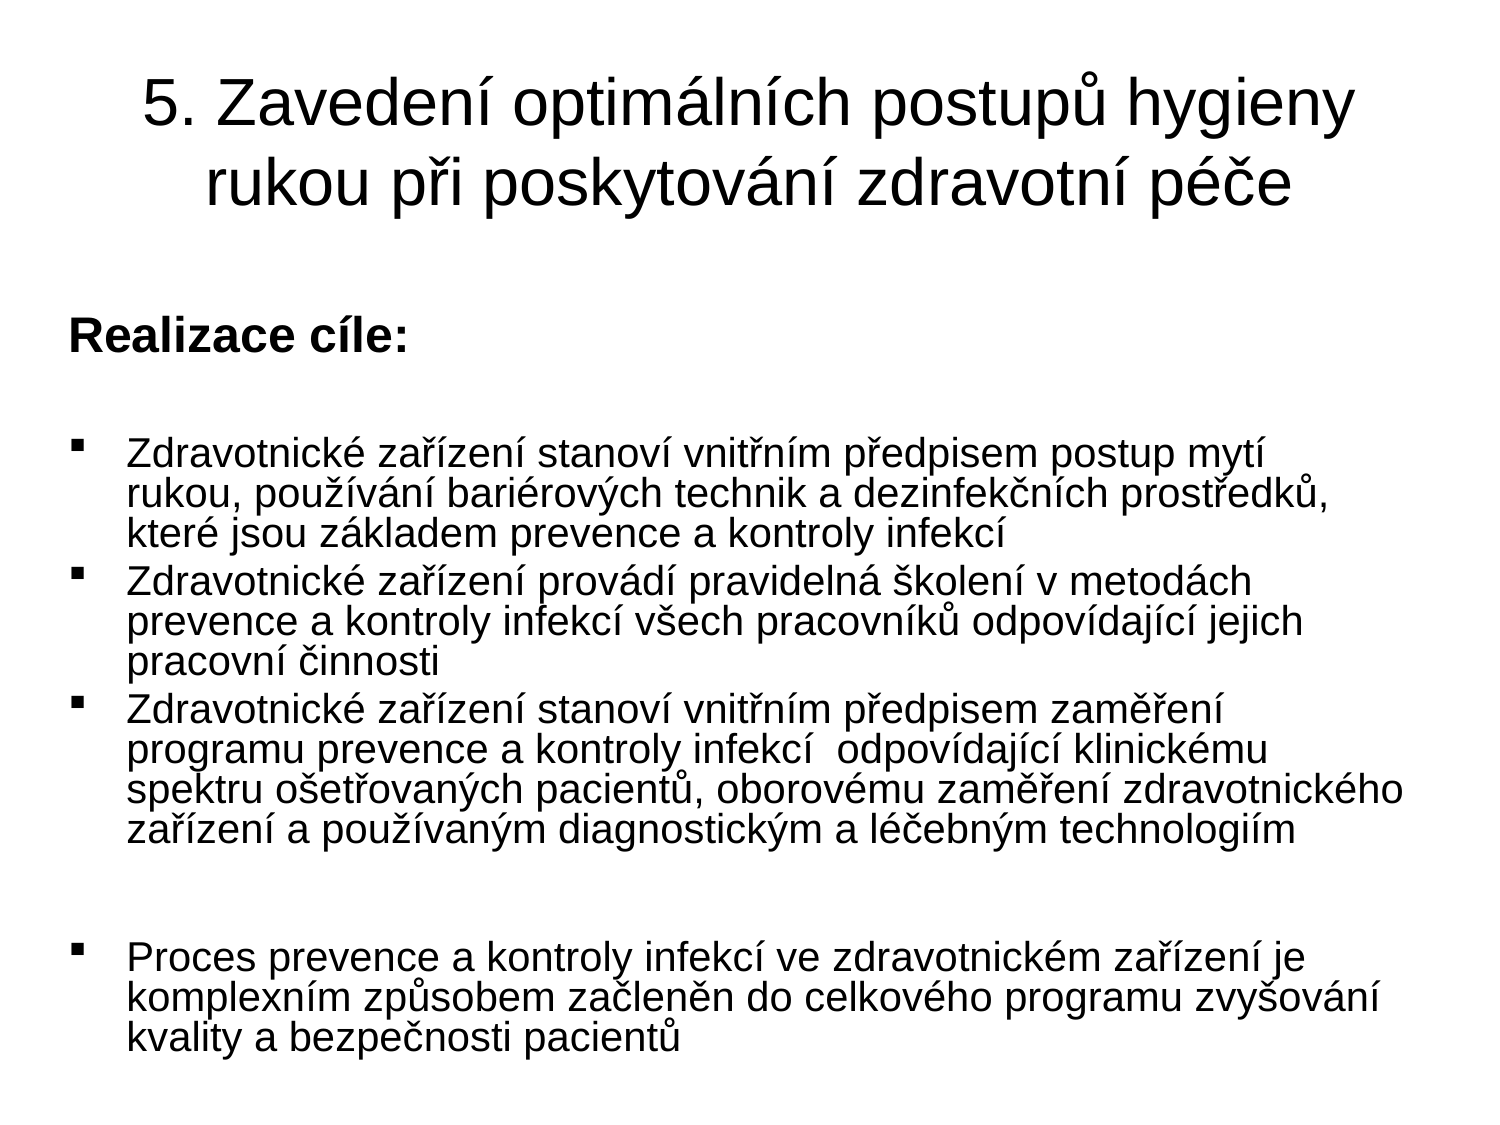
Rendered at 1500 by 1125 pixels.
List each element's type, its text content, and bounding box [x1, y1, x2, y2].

list Realizace cíle: Zdravotnické zařízení stanoví vnitřním předpisem postup mytí rukou, používání bariérových technik a dezinfekčních prostředků, které jsou základem prevence a kontroly infekcí Zdravotnické zařízení provádí pravidelná školení v metodách prevence a kontroly infekcí všech pracovníků odpovídající jejich pracovní činnosti Zdravotnické zařízení stanoví vnitřním předpisem zaměření programu prevence a kontroly infekcí odpovídající klinickému spektru ošetřovaných pacientů, oborovému zaměření zdravotnického zařízení a používaným diagnostickým a léčebným technologiím Proces prevence a kontroly infekcí ve zdravotnickém zařízení je komplexním způsobem začleněn do celkového programu zvyšování kvality a bezpečnosti pacientů [52, 231, 1448, 1071]
title 5. Zavedení optimálních postupů hygieny rukou při poskytování zdravotní péče [74, 44, 1426, 231]
